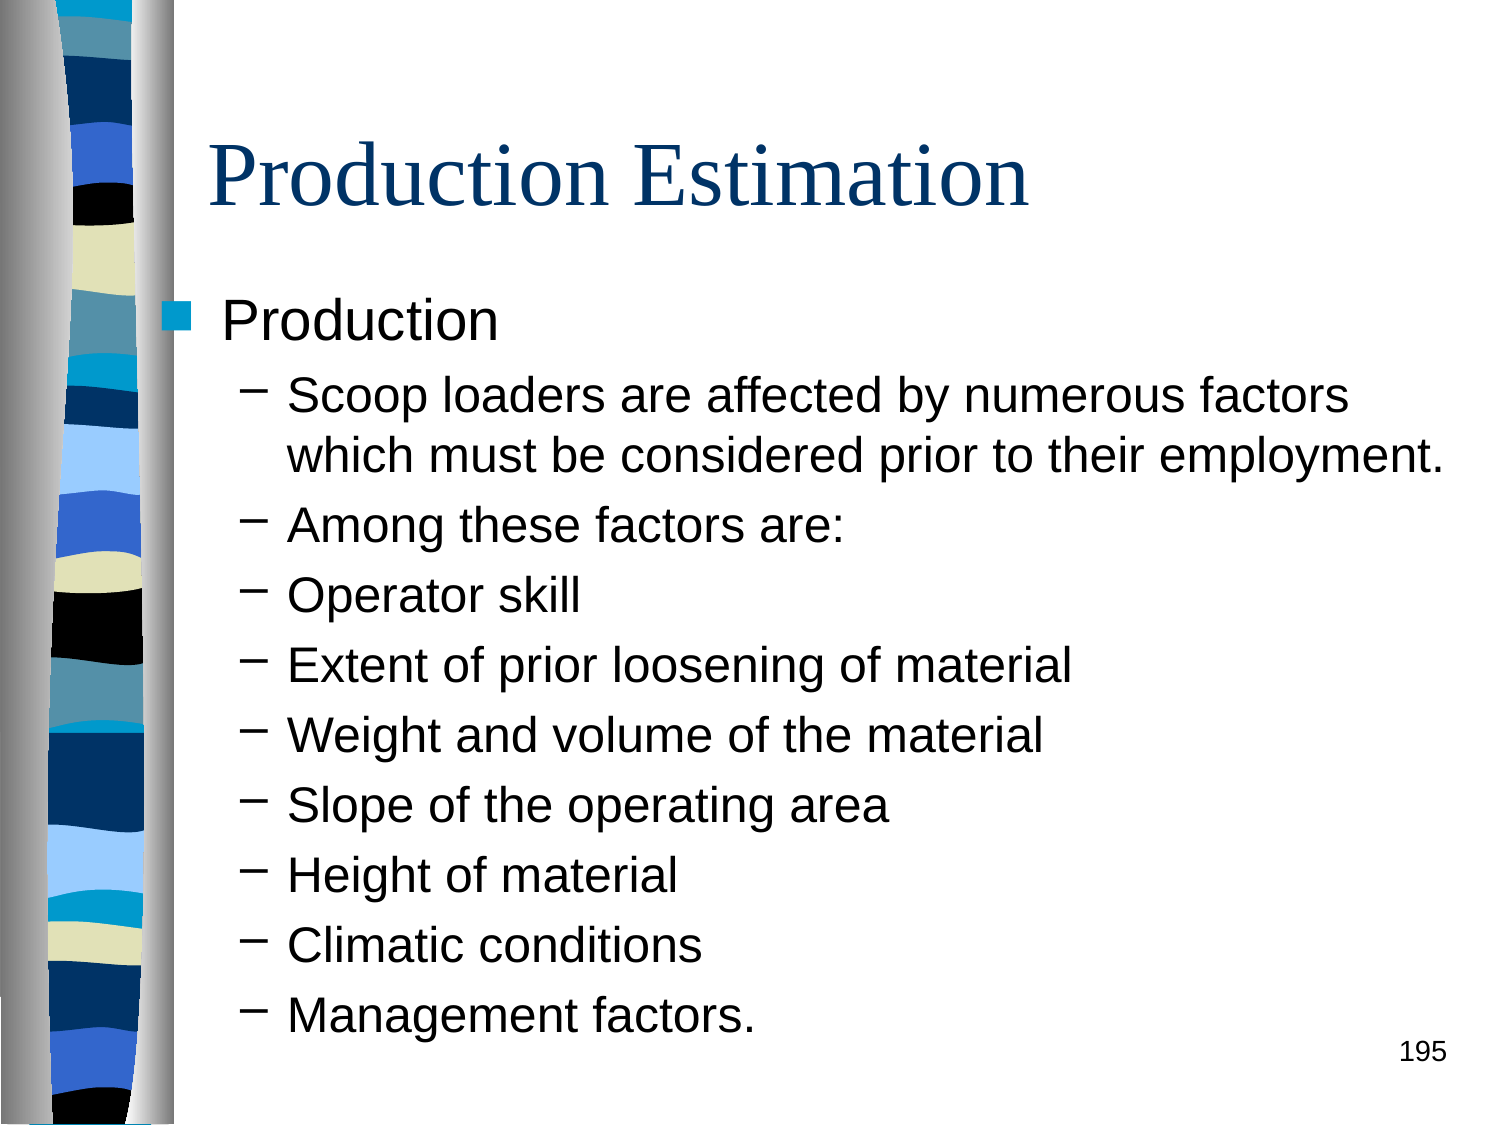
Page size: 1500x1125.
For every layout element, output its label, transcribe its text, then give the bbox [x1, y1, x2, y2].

list Production Scoop loaders are affected by numerous factors which must be considered prior to their employment. Among these factors are: Operator skill Extent of prior loosening of material Weight and volume of the material Slope of the operating area Height of material Climatic conditions Management factors. [149, 274, 1500, 1076]
title Production Estimation [192, 74, 1468, 263]
slide_number 195 [1149, 1024, 1463, 1101]
